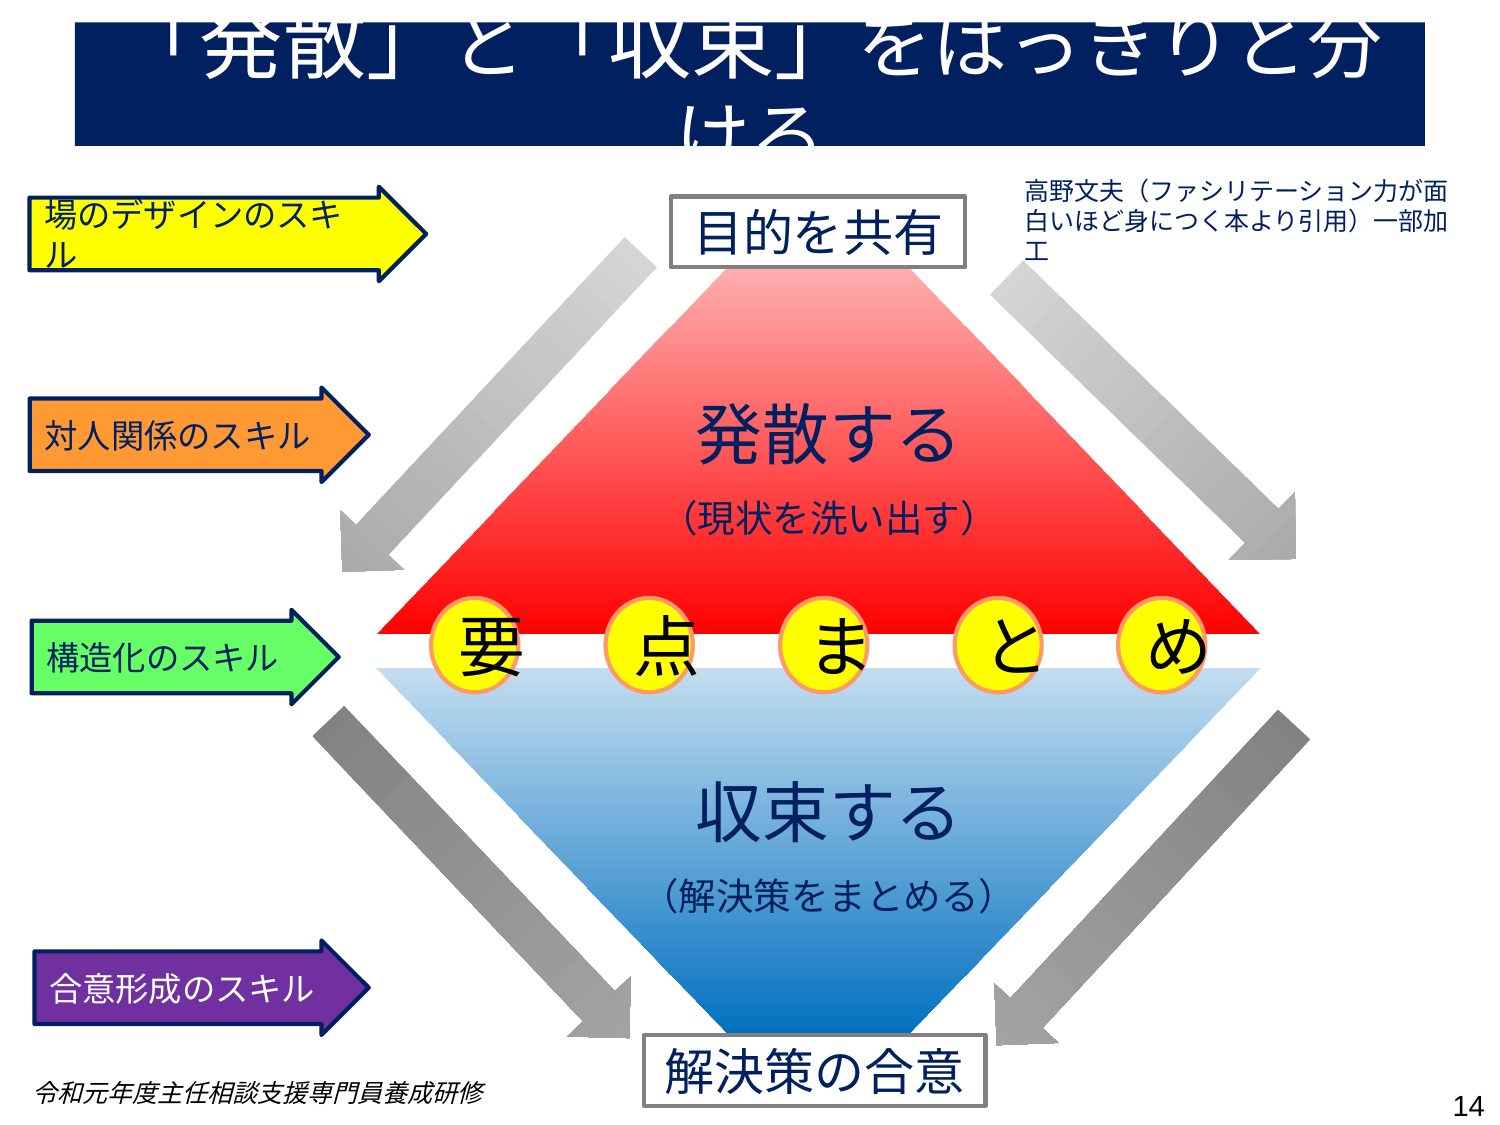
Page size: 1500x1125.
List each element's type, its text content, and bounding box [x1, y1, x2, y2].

text_box 「発散」と「収束」をはっきりと分ける [74, 22, 1425, 146]
text_box [988, 272, 1298, 562]
text_box 収束する （解決策をまとめる） [583, 763, 1075, 926]
text_box [374, 666, 1262, 887]
text_box 構造化のスキル [29, 607, 341, 707]
slide_number 14 [1149, 1079, 1500, 1124]
text_box 点 [603, 595, 695, 695]
text_box ま [778, 595, 870, 695]
text_box と [952, 595, 1044, 695]
text_box 対人関係のスキル [27, 385, 371, 485]
text_box [992, 707, 1313, 1048]
text_box [338, 235, 659, 574]
text_box [621, 926, 1016, 1033]
text_box め [1115, 595, 1208, 695]
text_box [611, 269, 1025, 385]
text_box 高野文夫（ファシリテーション力が面白いほど身につく本より引用）一部加工 [1009, 167, 1473, 273]
text_box [310, 703, 633, 1041]
text_box 要 [428, 595, 521, 695]
text_box 解決策の合意 [642, 1033, 988, 1108]
text_box 目的を共有 [669, 194, 967, 269]
text_box 発散する （現状を洗い出す） [583, 385, 1075, 548]
text_box [374, 414, 1262, 636]
text_box 場のデザインのスキル [27, 184, 429, 284]
text_box 合意形成のスキル [32, 938, 371, 1037]
text_box 令和元年度主任相談支援専門員養成研修 [17, 1070, 609, 1116]
